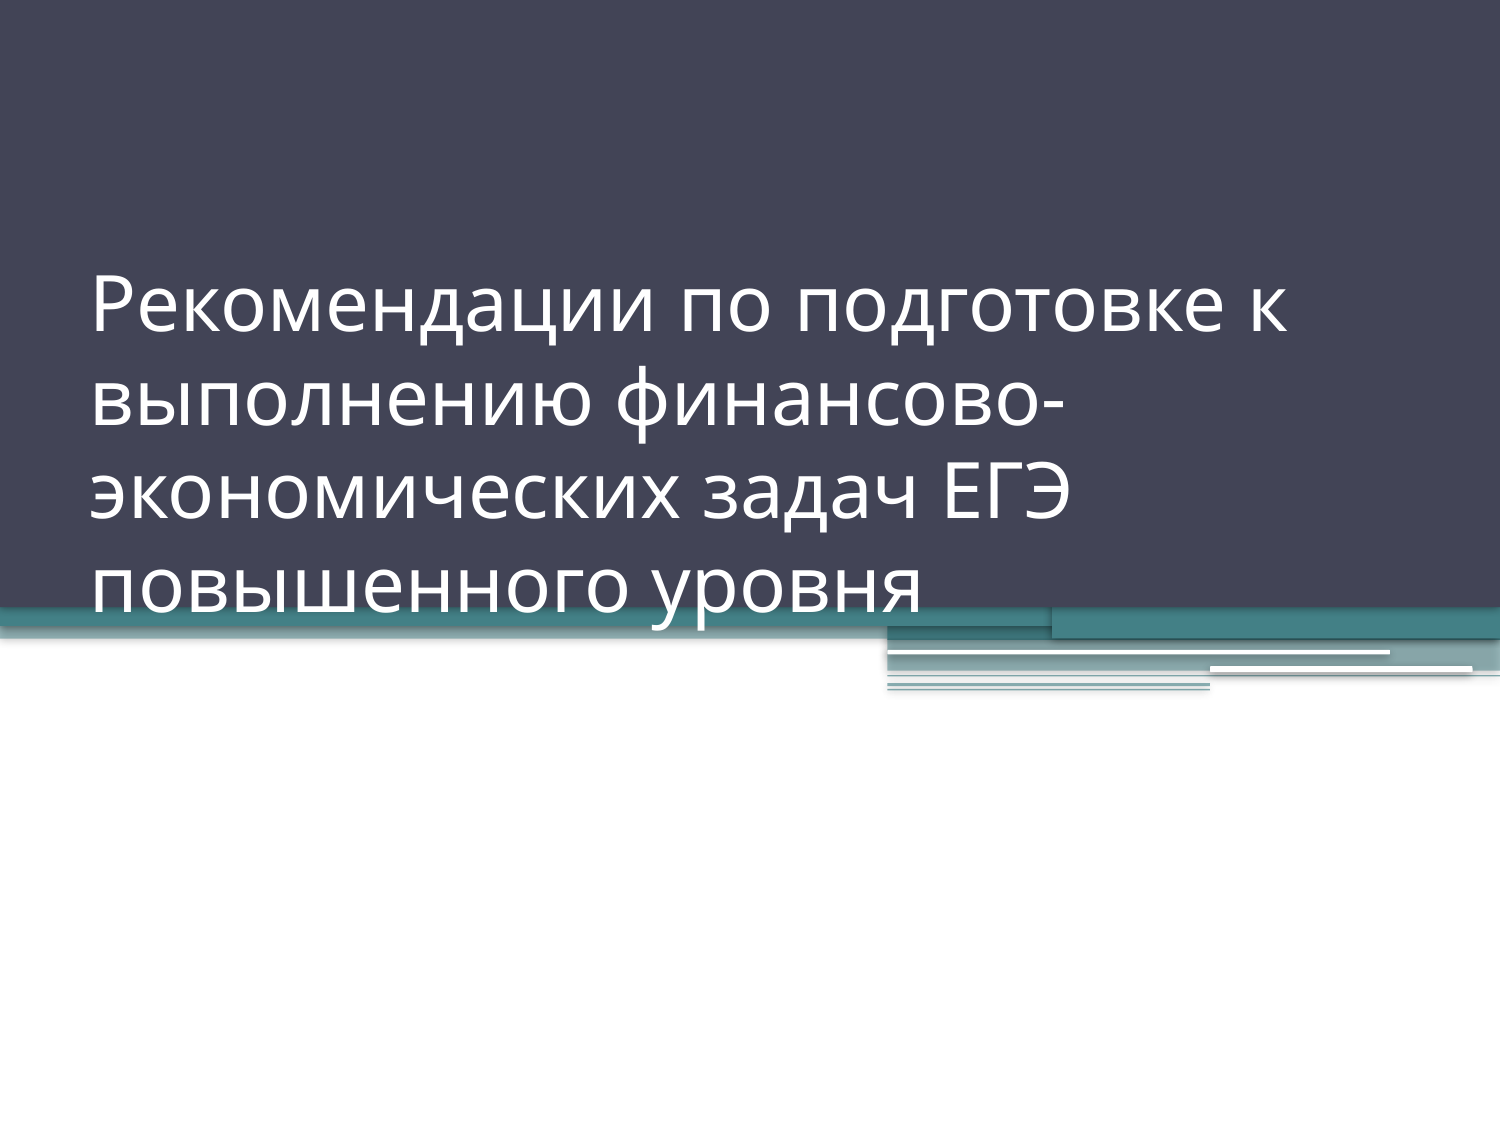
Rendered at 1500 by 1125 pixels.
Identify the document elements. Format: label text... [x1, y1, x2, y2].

title Рекомендации по подготовке к выполнению финансово-экономических задач ЕГЭ повышенного уровня [75, 246, 1463, 636]
